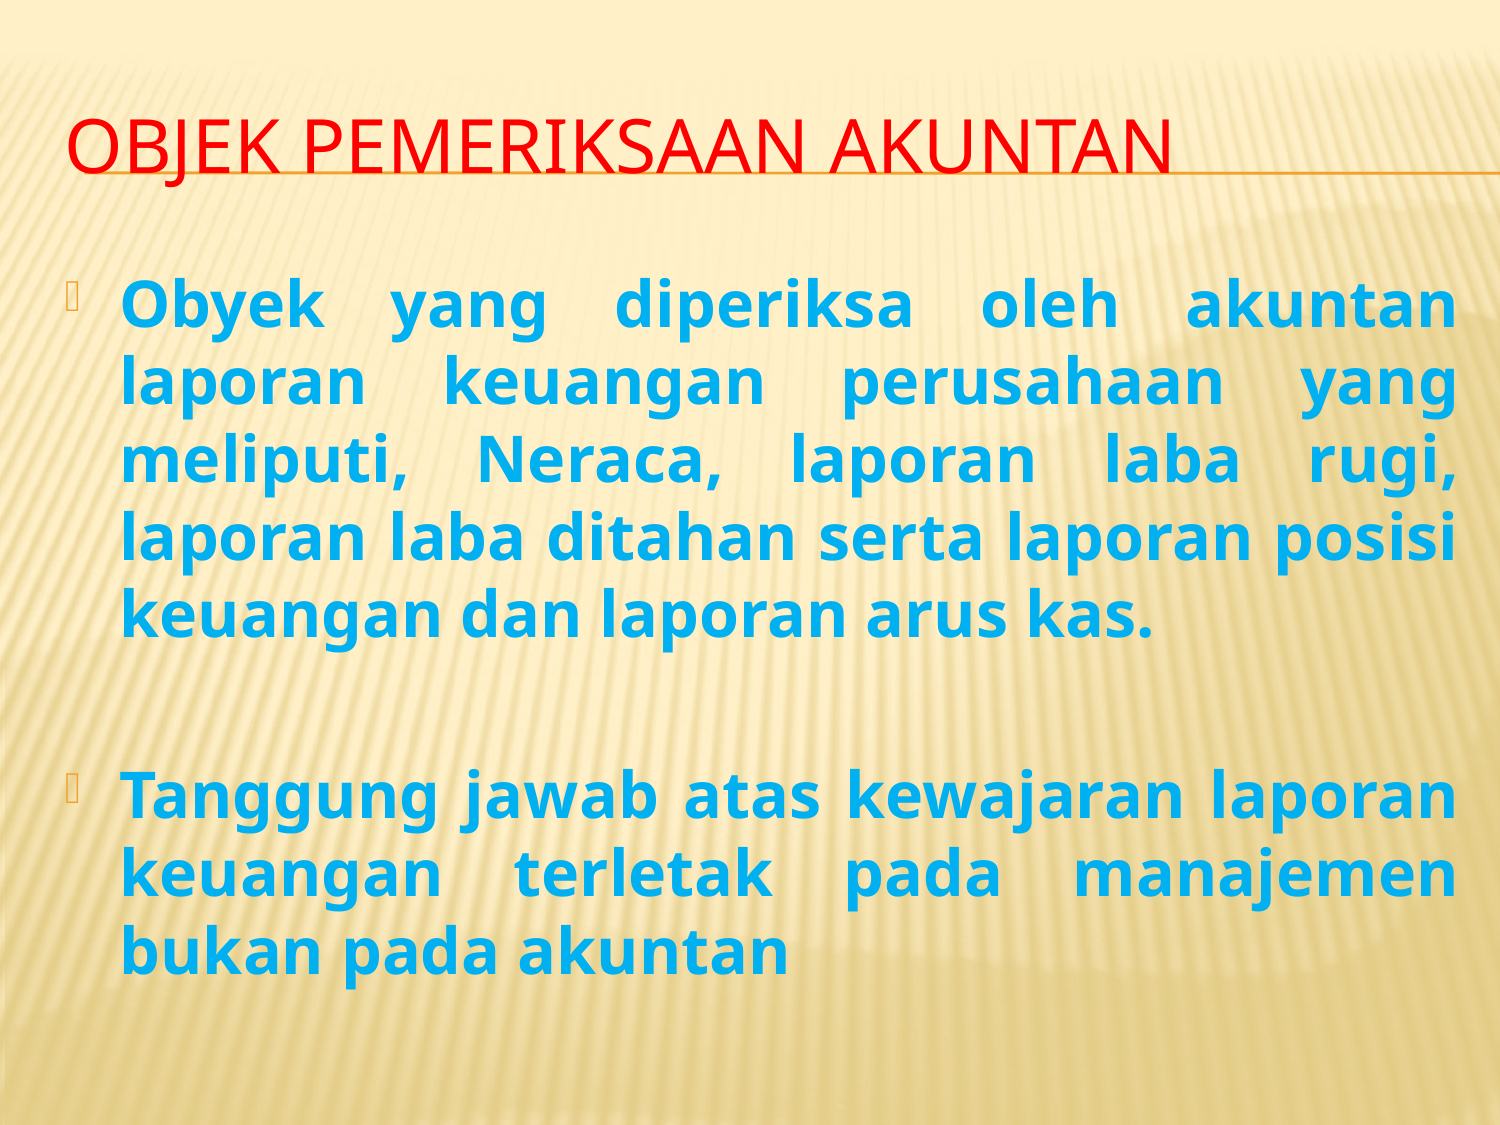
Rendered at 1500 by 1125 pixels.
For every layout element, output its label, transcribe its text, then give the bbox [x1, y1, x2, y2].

list Obyek yang diperiksa oleh akuntan laporan keuangan perusahaan yang meliputi, Neraca, laporan laba rugi, laporan laba ditahan serta laporan posisi keuangan dan laporan arus kas. Tanggung jawab atas kewajaran laporan keuangan terletak pada manajemen bukan pada akuntan [50, 254, 1475, 998]
title Objek pemeriksaan akuntan [50, 75, 1475, 213]
